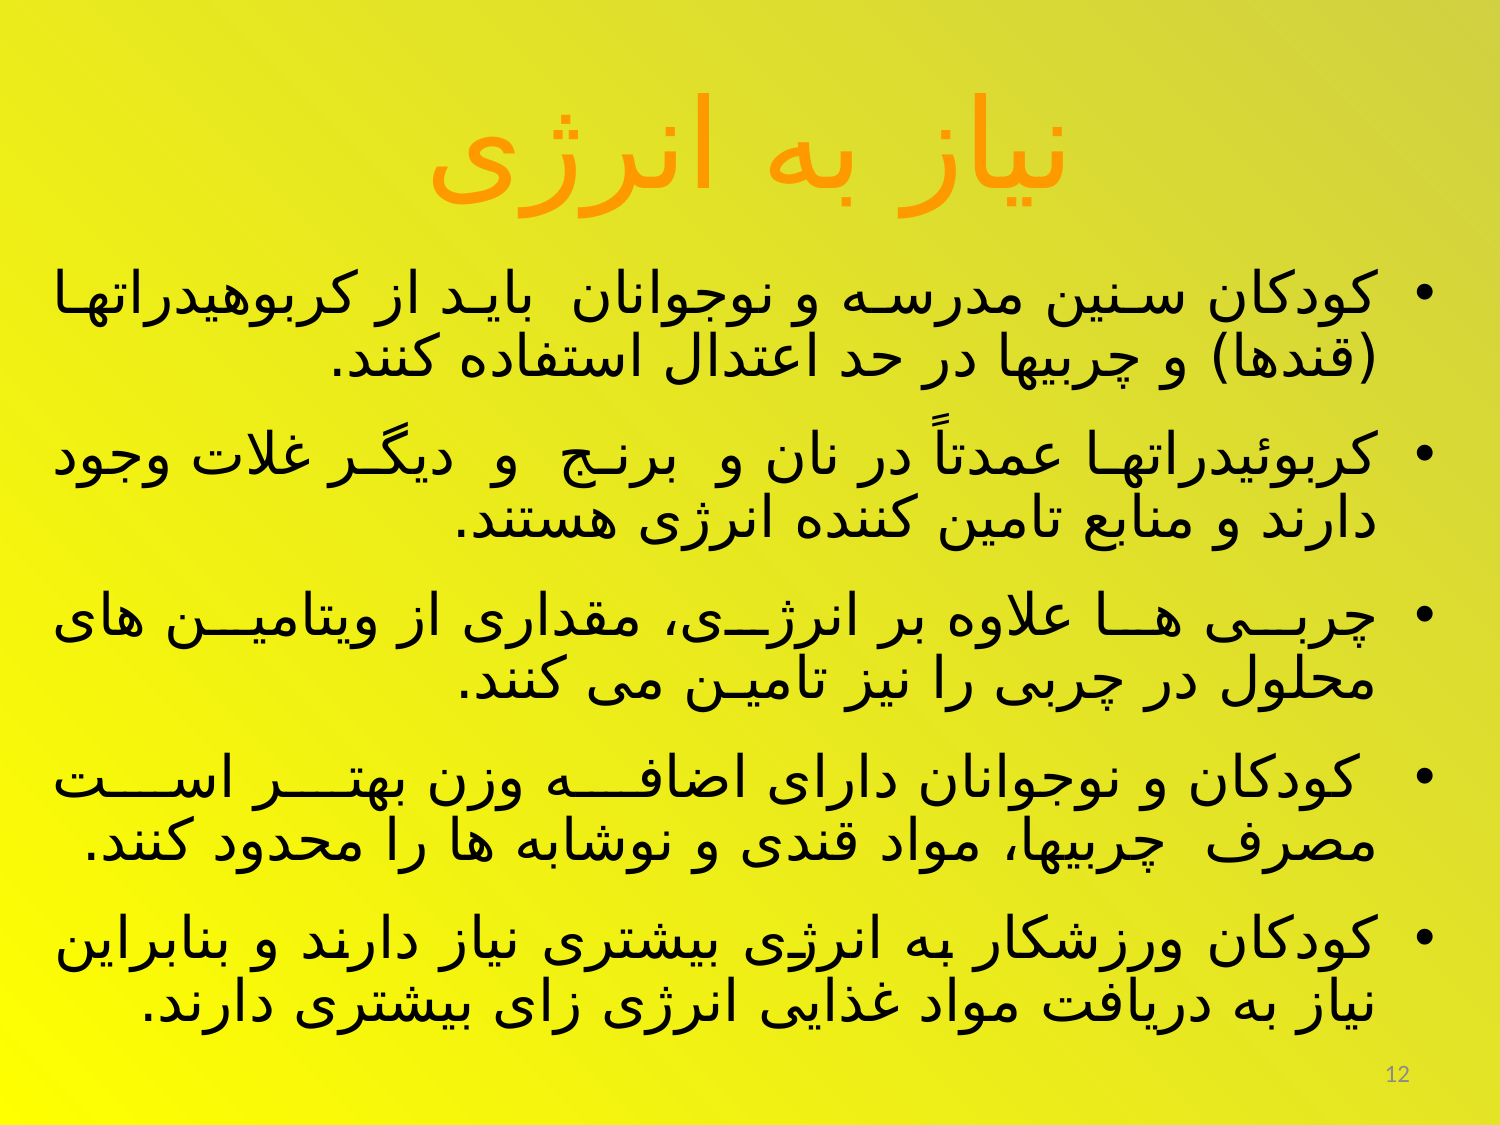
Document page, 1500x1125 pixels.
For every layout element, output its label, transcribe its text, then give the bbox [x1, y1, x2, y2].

list كودكان سنین مدرسه و نوجوانان باید از کربوهیدراتها (‌قندها)‌ و چربیها در حد اعتدال استفاده کنند. کربوئیدراتها عمدتاً در نان و برنج و دیگر غلات وجود دارند و منابع تامین كننده انرژی هستند. چربی ها علاوه بر انرژی، مقداری از ویتامین های محلول در چربی را نیز تامیـن می كنند. كودكان و نوجوانان دارای اضافه وزن بهتر است مصرف چربیها، مواد قندی و نوشابه ها را محدود كنند. کودکان ورزشکار به انرژی بیشتری نیاز دارند و بنابراین نیاز به دریافت مواد غذایی انرژی زای بیشتری دارند. [37, 255, 1450, 1071]
slide_number 12 [1074, 1042, 1425, 1103]
title نياز به انرژی [75, 45, 1425, 233]
